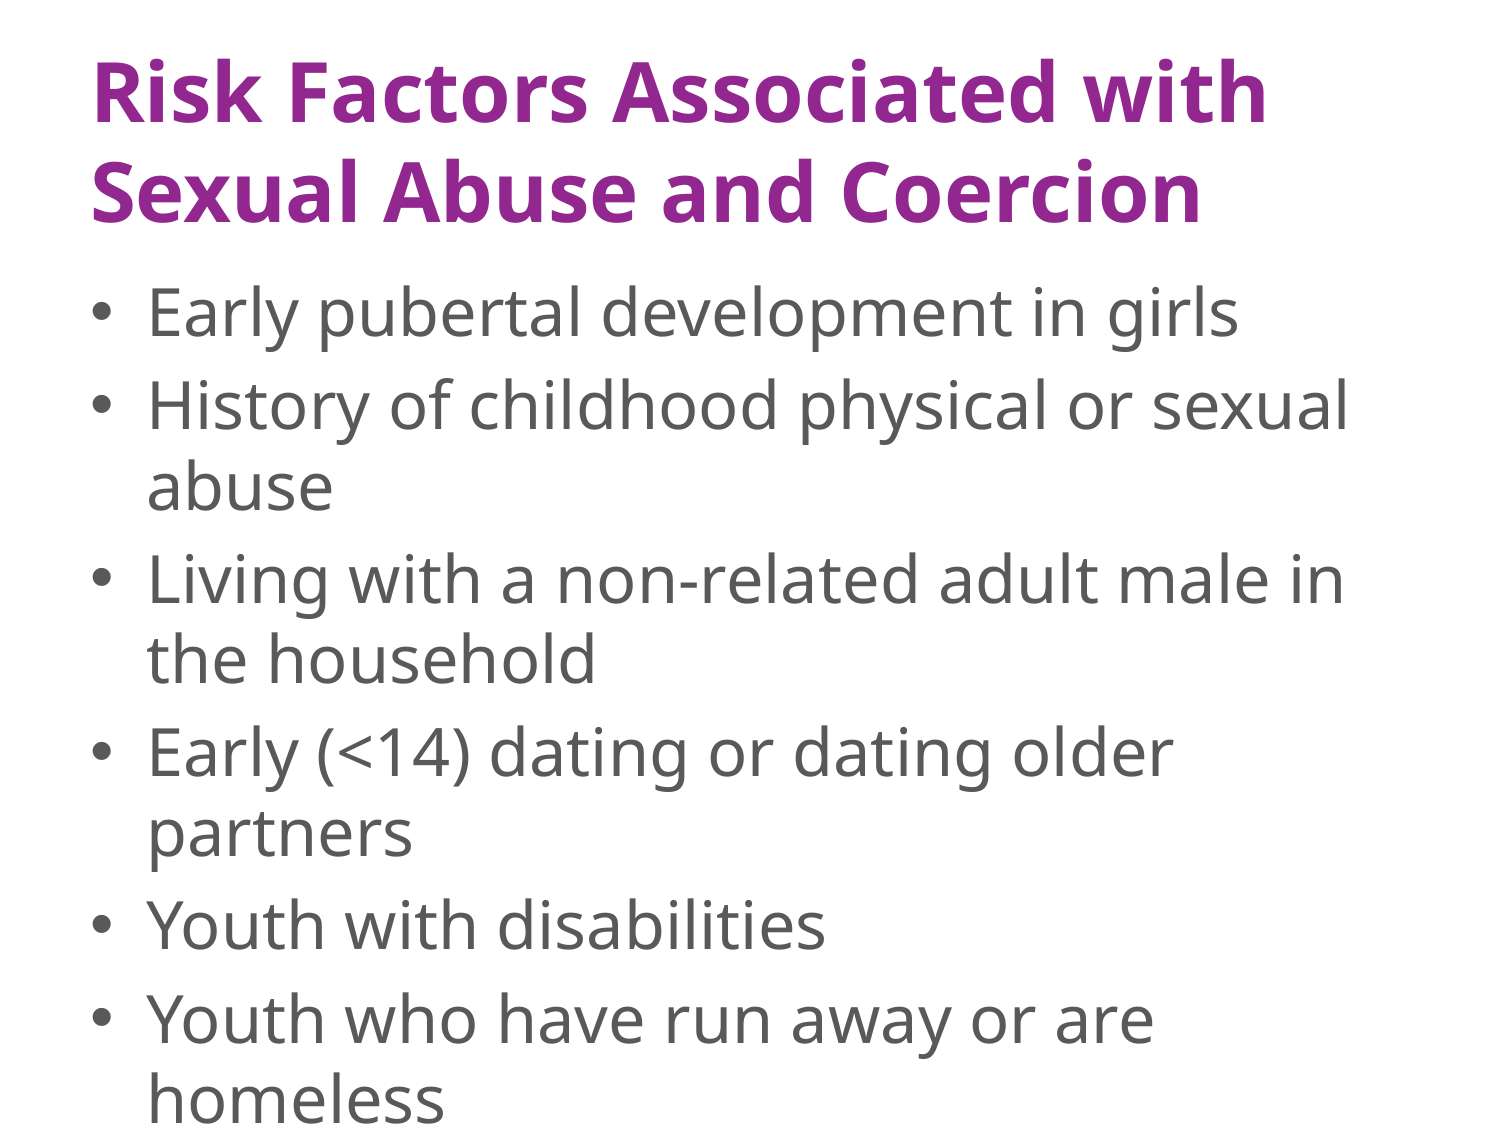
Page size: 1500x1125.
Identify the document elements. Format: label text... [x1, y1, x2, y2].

list Early pubertal development in girls History of childhood physical or sexual abuse Living with a non-related adult male in the household Early (<14) dating or dating older partners Youth with disabilities Youth who have run away or are homeless Youth involved in the juvenile justice system [75, 262, 1425, 1005]
title Risk Factors Associated with Sexual Abuse and Coercion [75, 45, 1425, 233]
